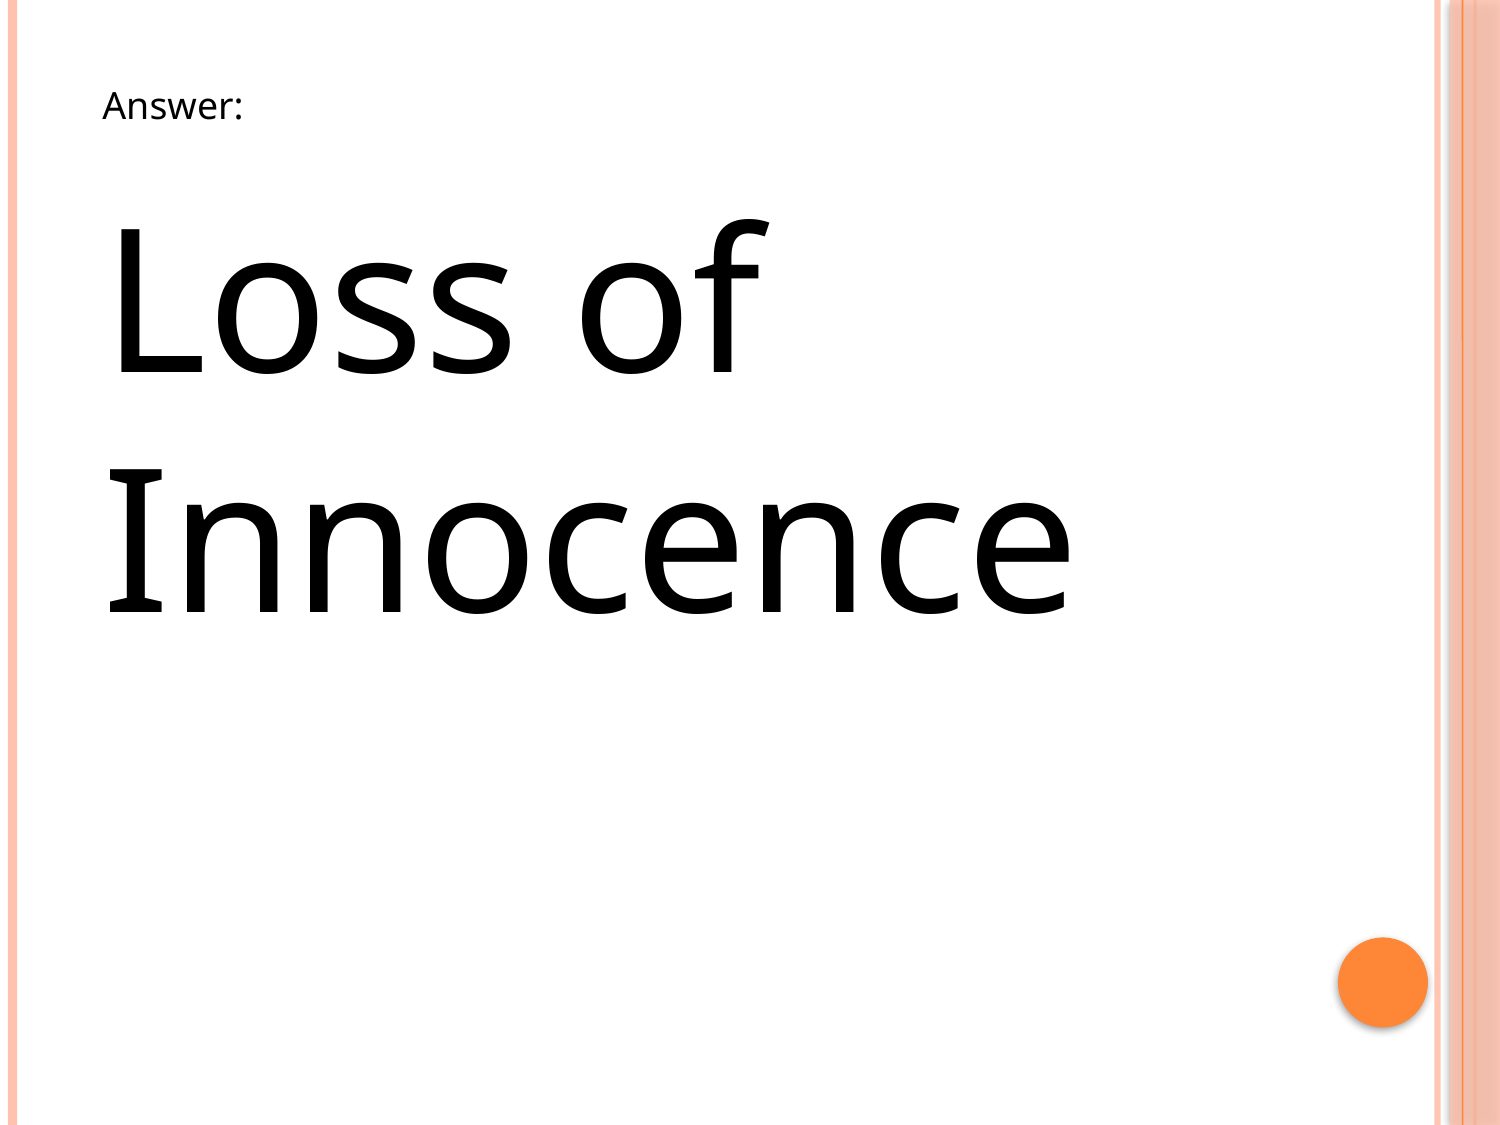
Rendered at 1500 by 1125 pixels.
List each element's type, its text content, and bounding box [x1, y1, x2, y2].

text_box Answer: Loss of Innocence [87, 74, 1375, 660]
